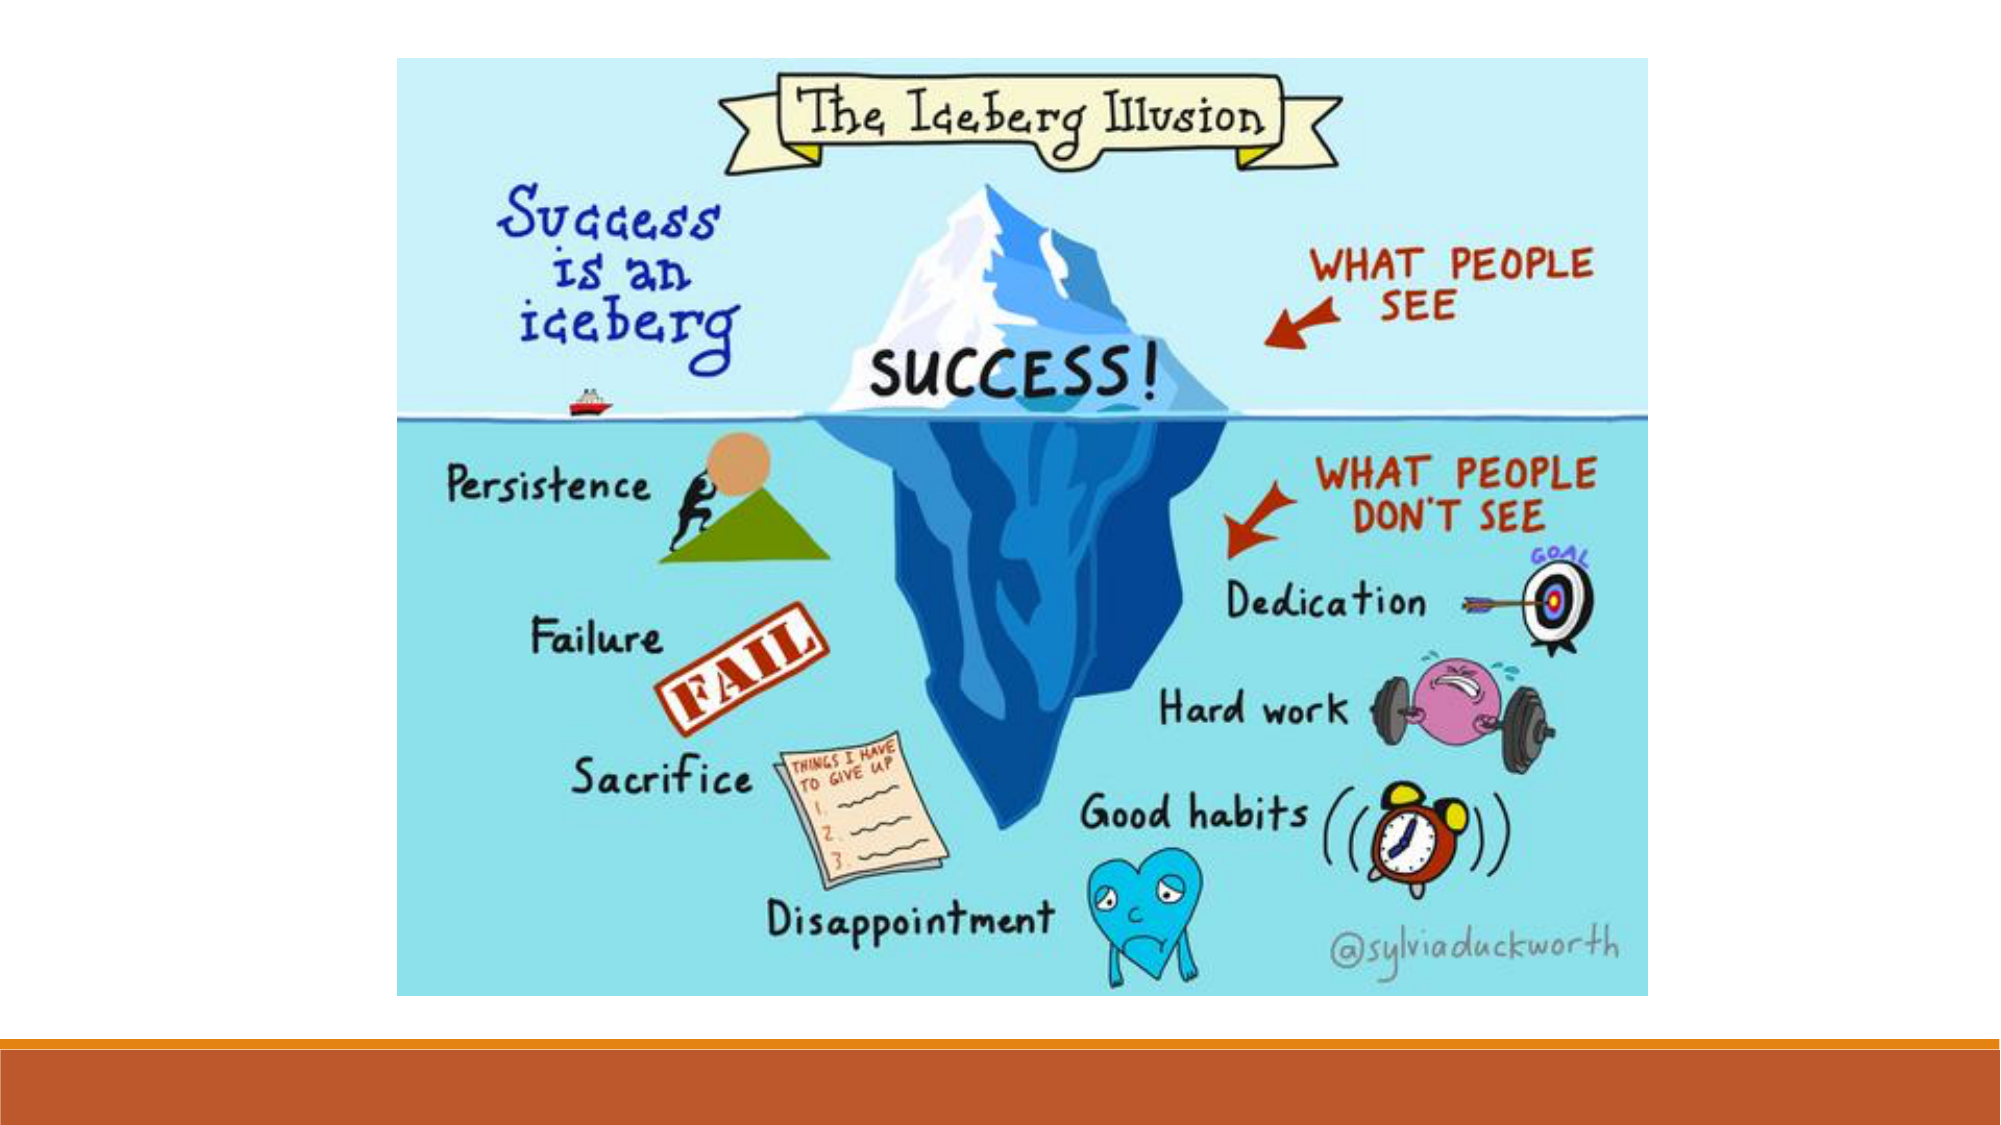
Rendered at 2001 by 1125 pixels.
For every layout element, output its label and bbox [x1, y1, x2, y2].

picture [397, 57, 1649, 997]
